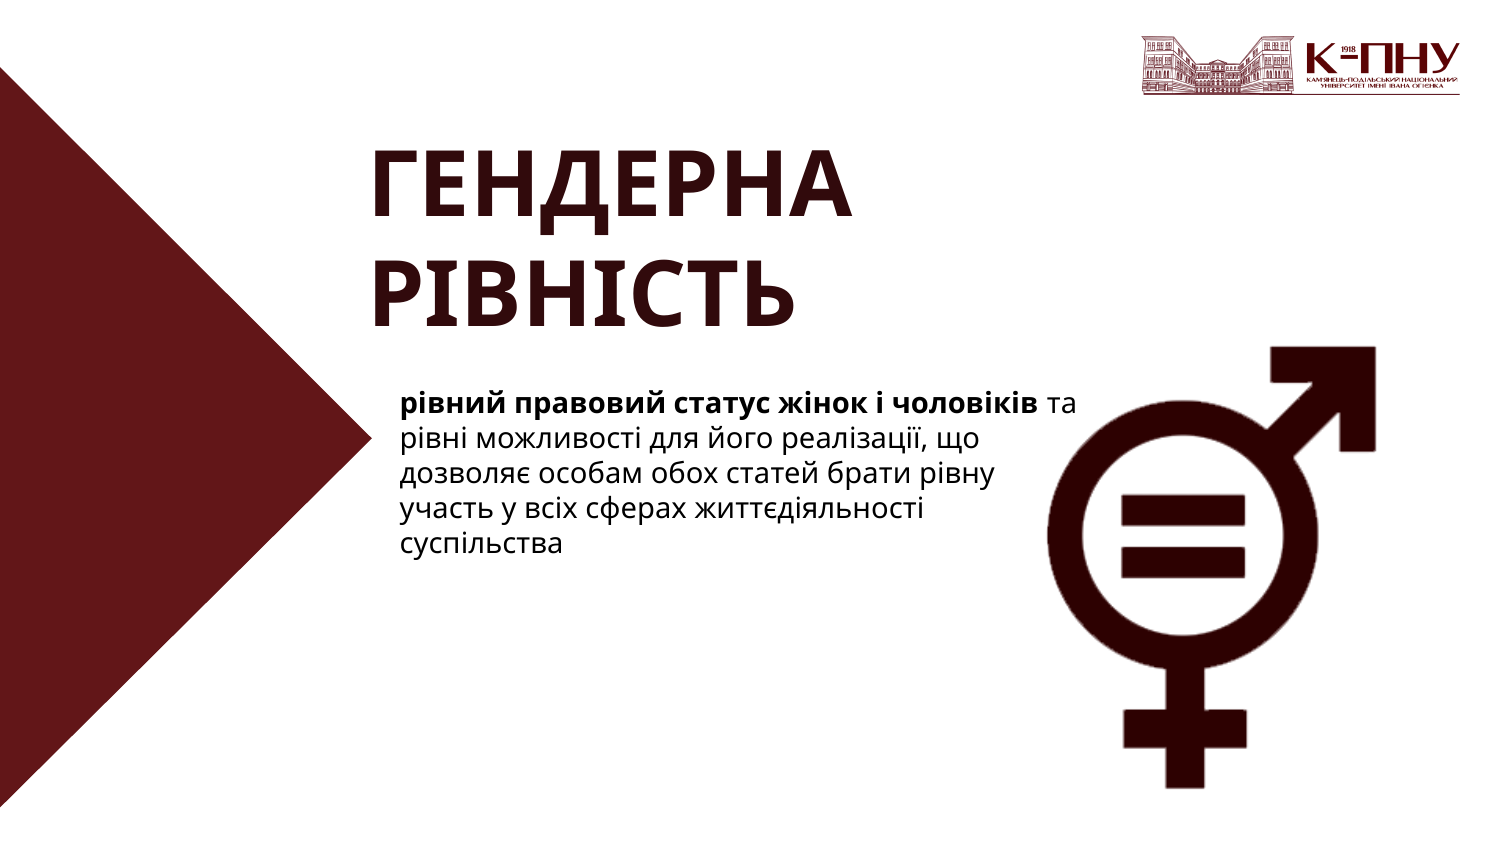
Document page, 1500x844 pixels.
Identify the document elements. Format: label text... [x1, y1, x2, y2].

text_box рівний правовий статус жінок і чоловіків та рівні можливості для його реалізації, що дозволяє особам обох статей брати рівну участь у всіх сферах життєдіяльності суспільства [384, 376, 1013, 567]
picture [1134, 4, 1472, 105]
text_box ГЕНДЕРНА РІВНІСТЬ [352, 117, 1423, 353]
picture [1018, 243, 1416, 844]
text_box [0, 67, 372, 808]
text_box [0, 0, 1500, 844]
